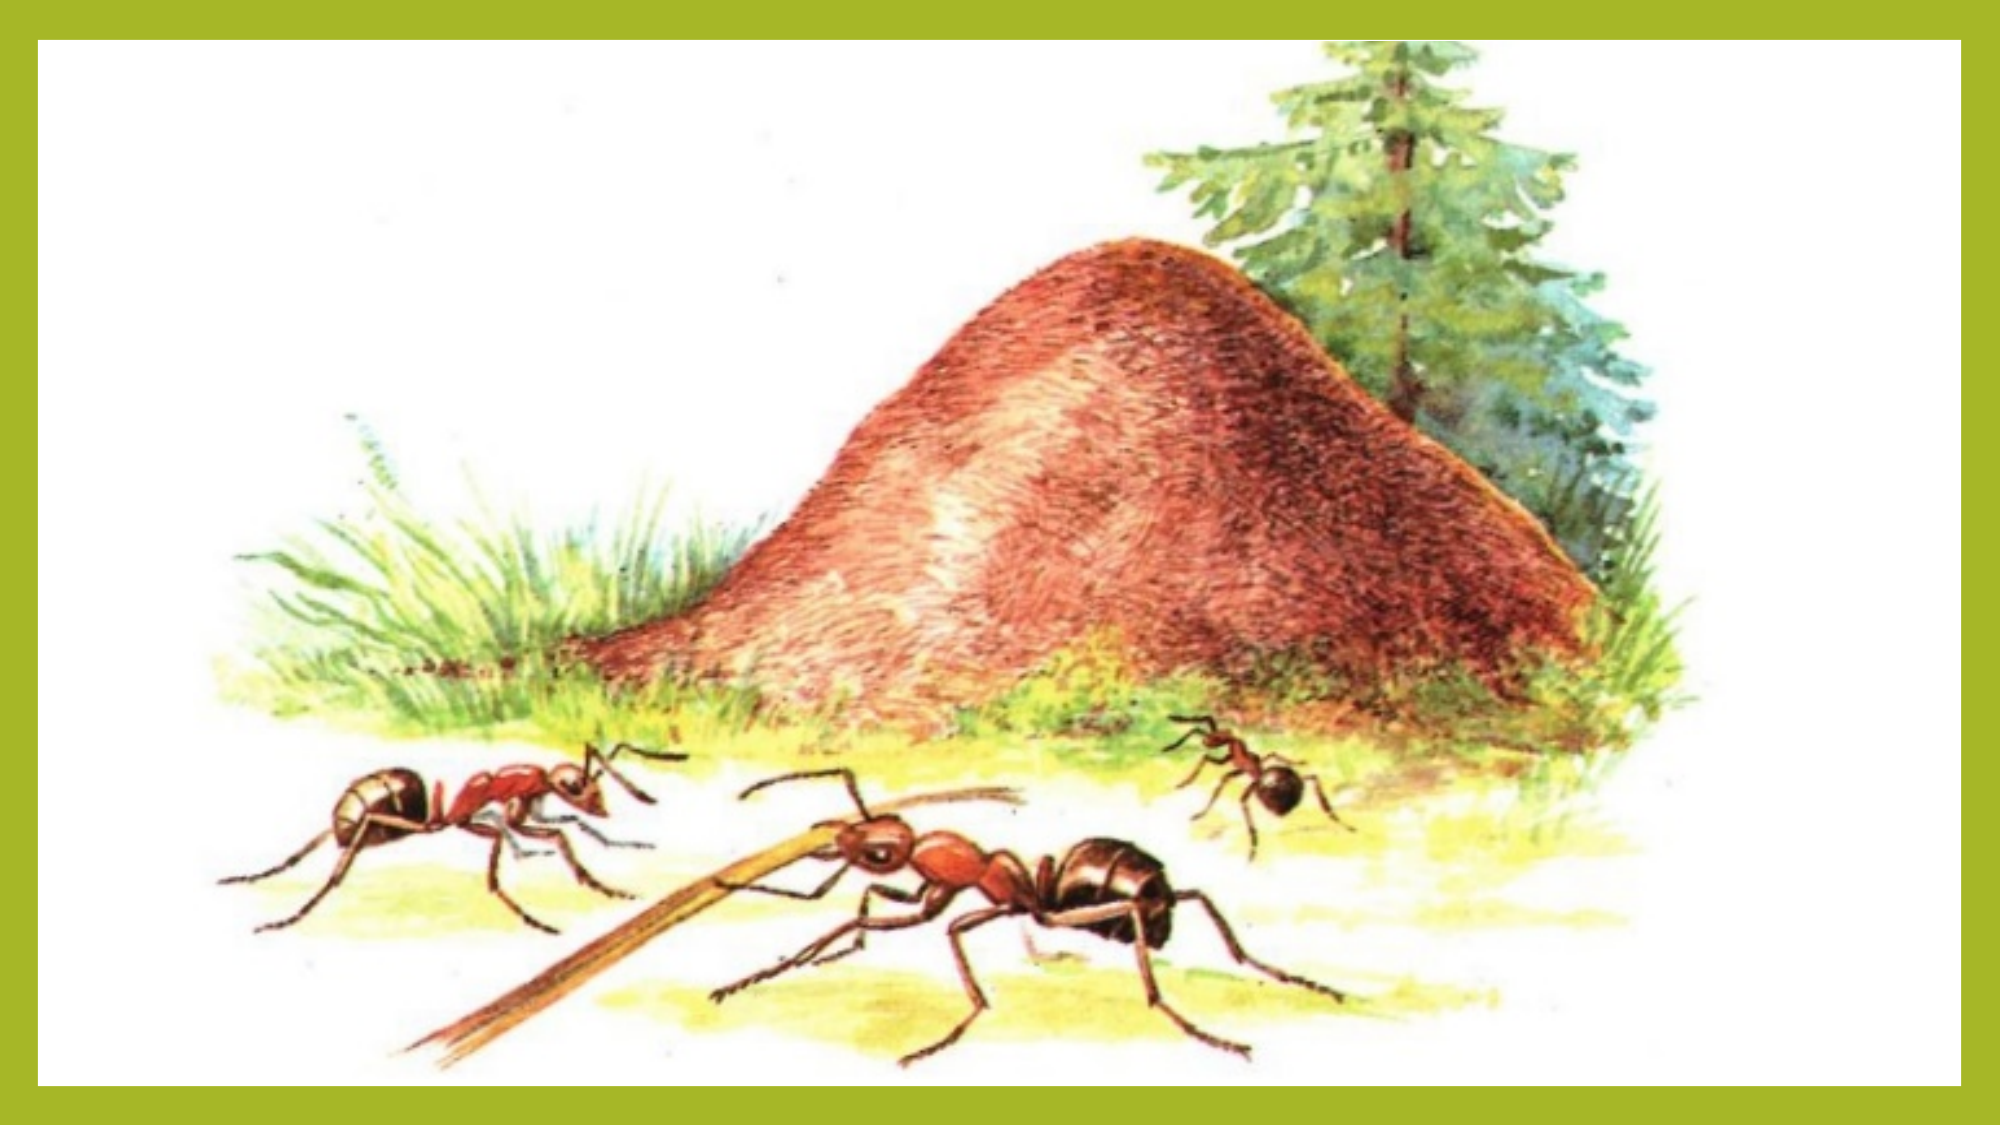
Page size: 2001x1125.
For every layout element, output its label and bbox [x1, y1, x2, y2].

picture [193, 41, 1838, 1079]
